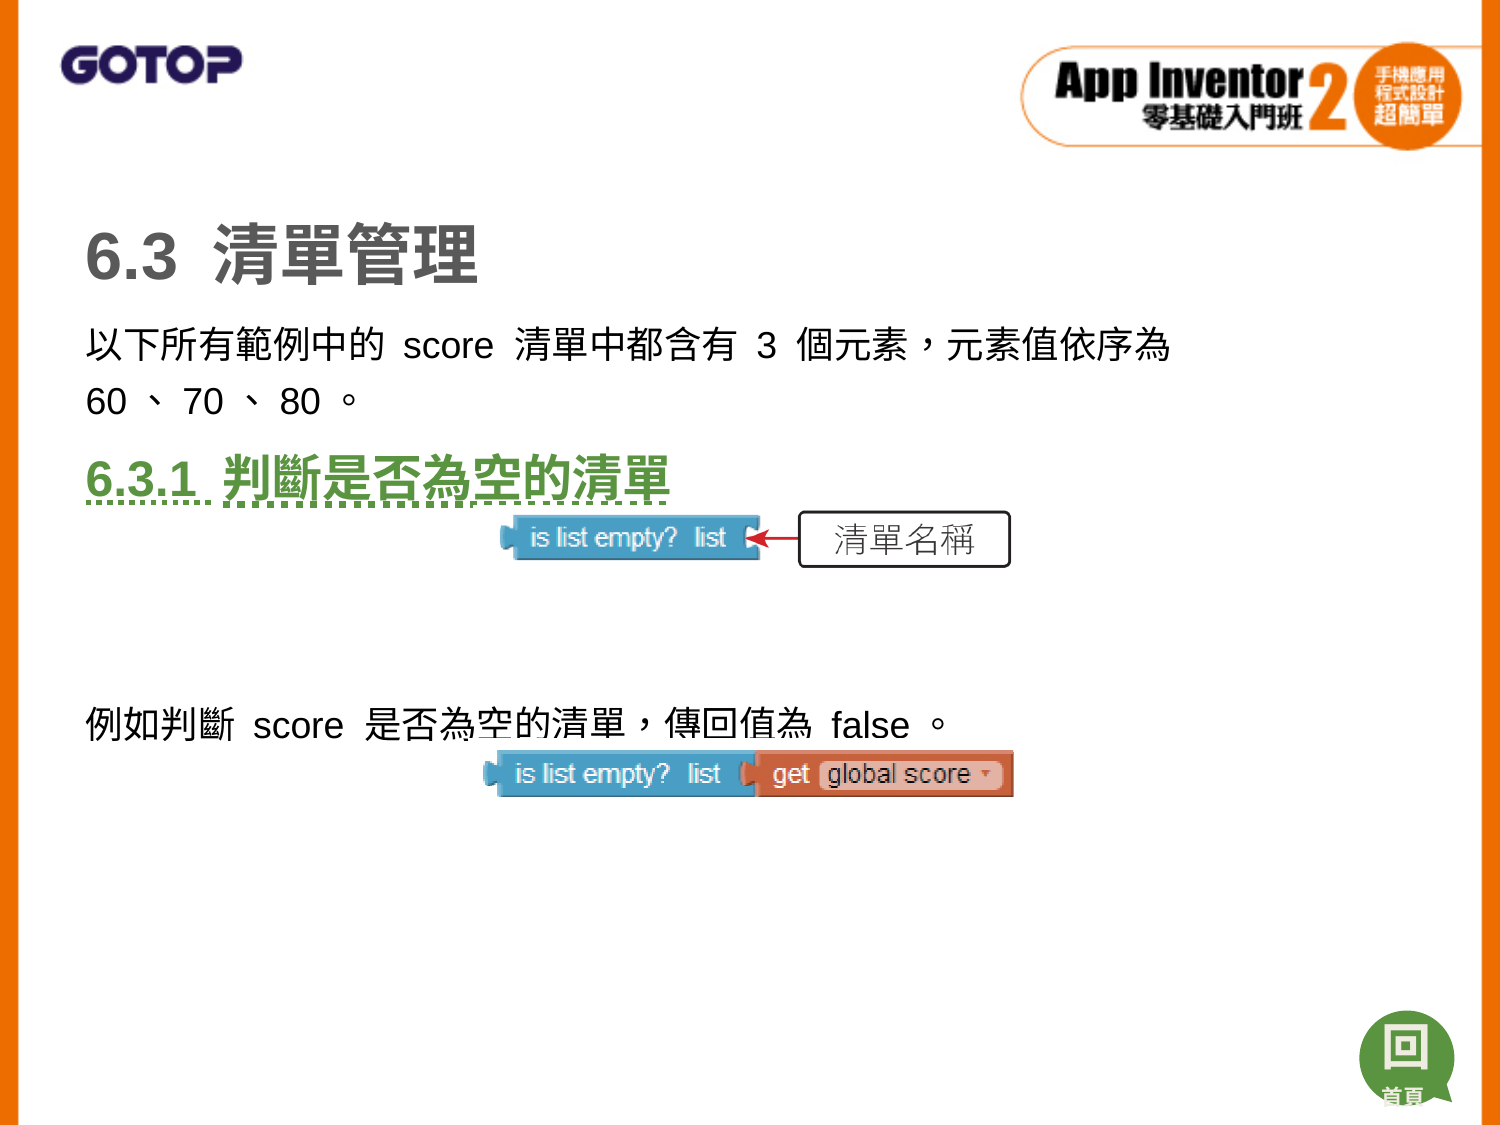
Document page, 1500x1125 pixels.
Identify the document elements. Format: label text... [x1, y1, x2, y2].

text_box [1359, 1007, 1455, 1115]
picture [0, 0, 1500, 1125]
list 6.3 清單管理 以下所有範例中的 score 清單中都含有 3 個元素，元素值依序為 60、70、80。 6.3.1 判斷是否為空的清單 例如判斷 score 是否為空的清單，傳回值為 false。 [70, 165, 1430, 1052]
